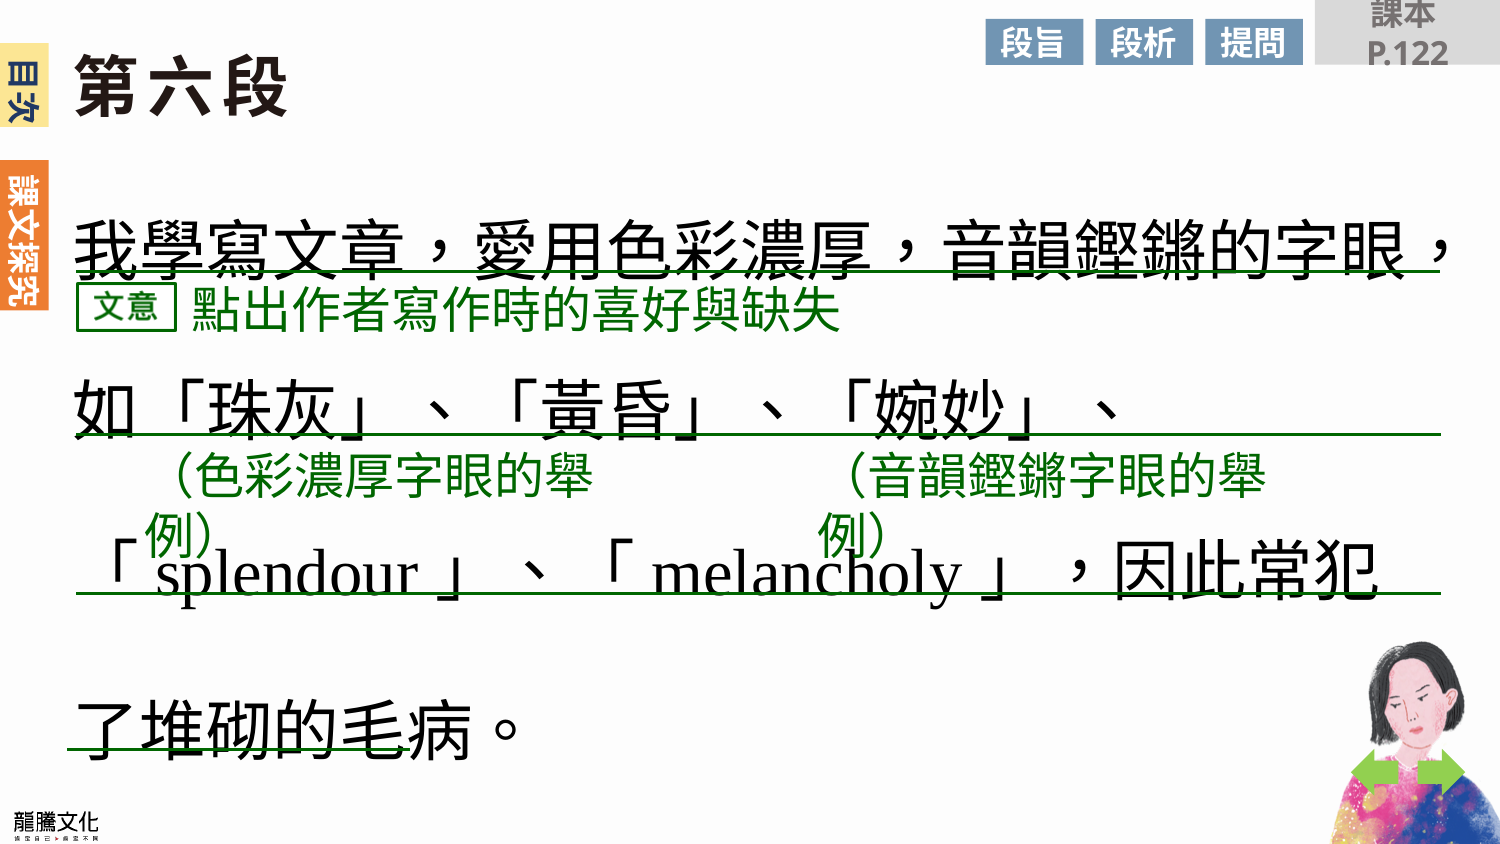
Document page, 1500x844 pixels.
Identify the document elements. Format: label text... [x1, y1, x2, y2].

text_box [1349, 746, 1400, 799]
picture [14, 811, 98, 841]
text_box 課本P.122 [1314, 0, 1500, 66]
picture [1329, 641, 1500, 844]
text_box [1416, 746, 1467, 799]
text_box 段旨 [985, 18, 1084, 65]
text_box 我學寫文章，愛用色彩濃厚，音韻鏗鏘的字眼，如「珠灰」、「黃昏」、「婉妙」、「splendour」、「melancholy」，因此常犯了堆砌的毛病。 [57, 121, 1433, 777]
picture [76, 282, 177, 332]
text_box （色彩濃厚字眼的舉例） [129, 437, 698, 573]
text_box 第六段 [57, 37, 414, 133]
text_box （音韻鏗鏘字眼的舉例） [802, 437, 1371, 573]
text_box 點出作者寫作時的喜好與缺失 [176, 272, 858, 347]
text_box 段析 [1095, 19, 1194, 65]
text_box 提問 [1205, 18, 1303, 65]
